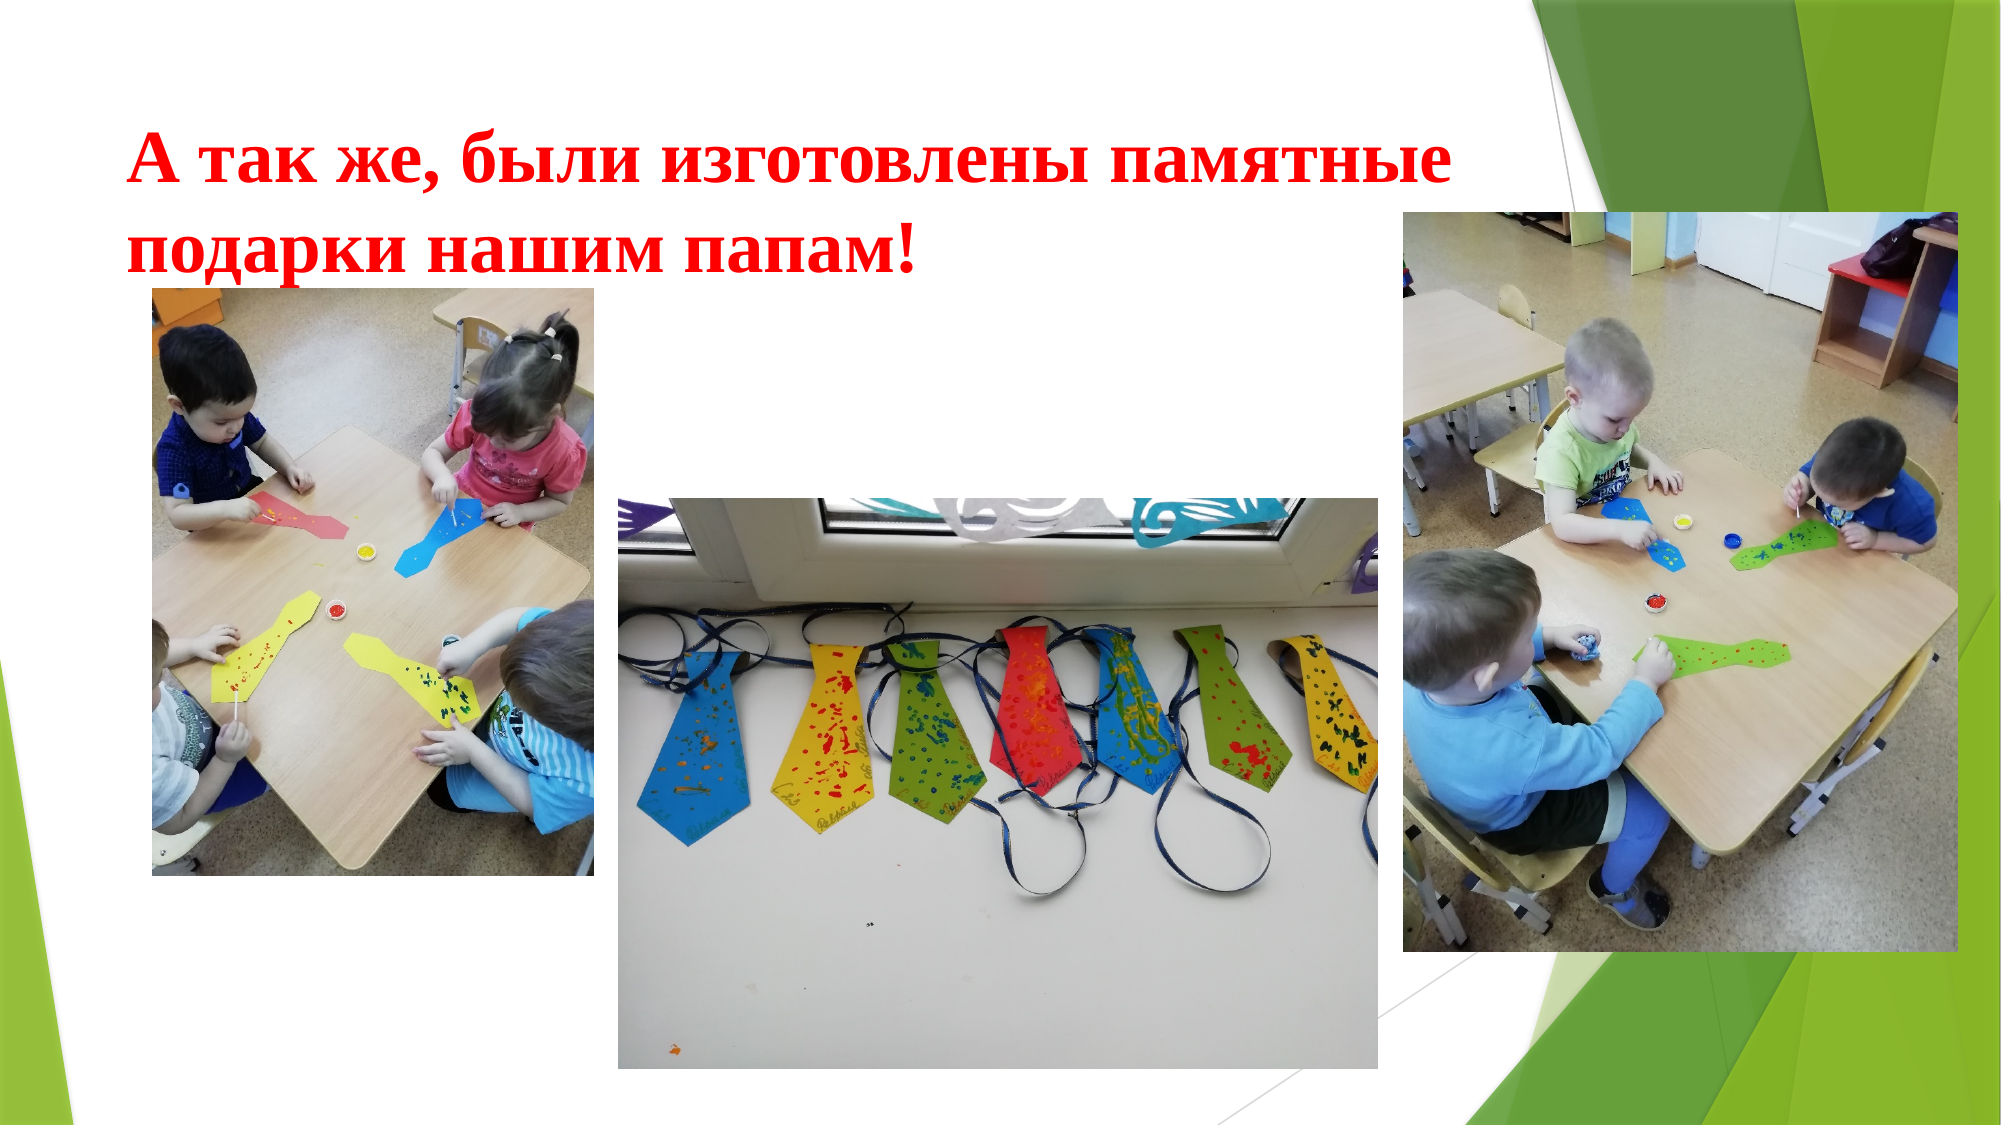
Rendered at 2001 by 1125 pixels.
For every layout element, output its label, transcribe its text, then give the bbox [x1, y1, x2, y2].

picture [1402, 212, 1958, 953]
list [151, 288, 594, 877]
title А так же, были изготовлены памятные подарки нашим папам! [111, 99, 1522, 317]
picture [617, 497, 1379, 1069]
